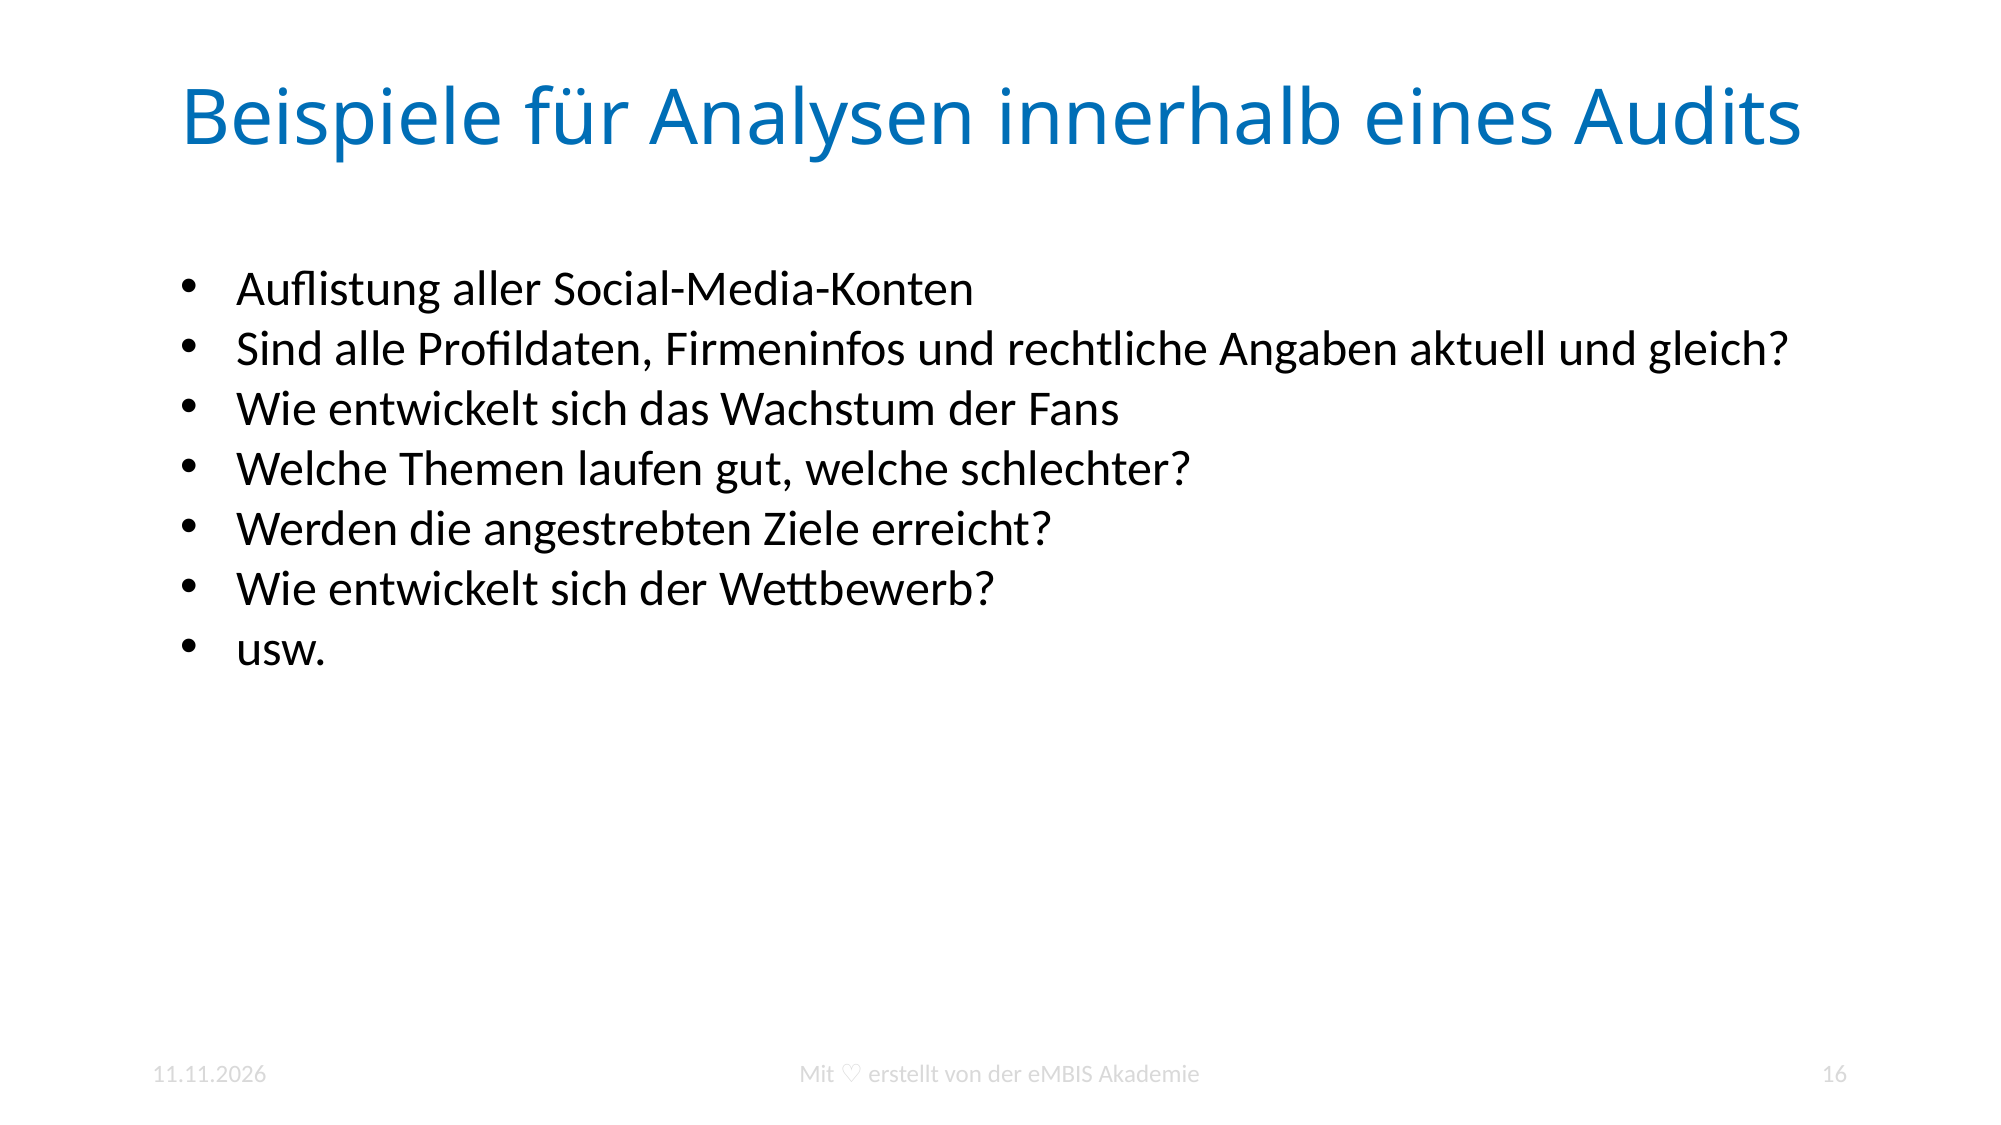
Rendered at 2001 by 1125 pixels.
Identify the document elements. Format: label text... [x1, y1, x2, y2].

text_box Auflistung aller Social-Media-Konten Sind alle Profildaten, Firmeninfos und rechtliche Angaben aktuell und gleich? Wie entwickelt sich das Wachstum der Fans Welche Themen laufen gut, welche schlechter? Werden die angestrebten Ziele erreicht? Wie entwickelt sich der Wettbewerb? usw. [165, 248, 1811, 803]
title Beispiele für Analysen innerhalb eines Audits [165, 28, 1835, 211]
footer Mit ♡ erstellt von der eMBIS Akademie [662, 1042, 1338, 1103]
slide_number 16 [1412, 1042, 1863, 1103]
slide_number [137, 1042, 588, 1103]
